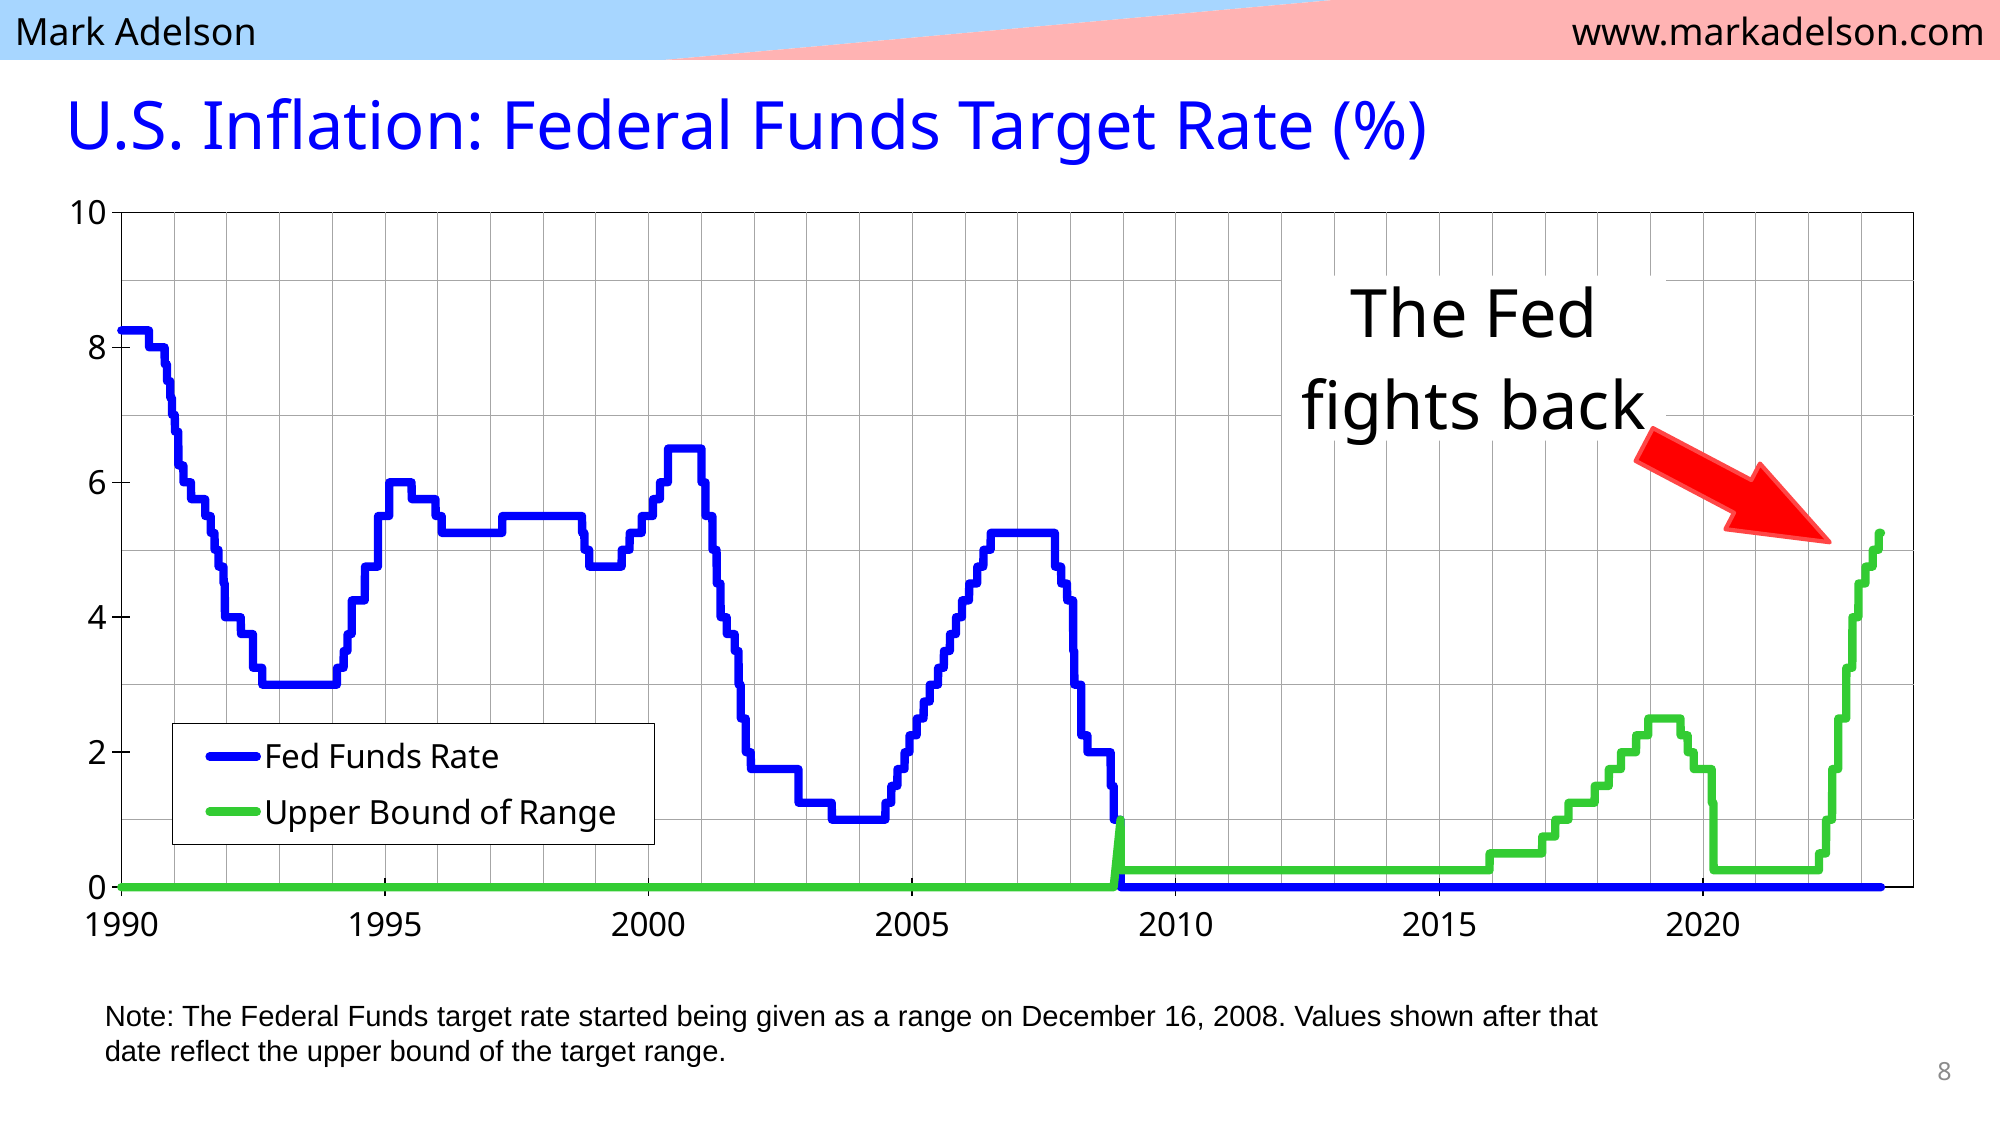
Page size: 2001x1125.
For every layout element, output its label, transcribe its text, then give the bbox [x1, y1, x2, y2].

chart [49, 187, 1967, 962]
title U.S. Inflation: Federal Funds Target Rate (%) [50, 75, 1967, 171]
slide_number 8 [1500, 1042, 1967, 1103]
text_box Note: The Federal Funds target rate started being given as a range on December 16, 2008. Values shown after that date reflect the upper bound of the target range. [90, 989, 1637, 1075]
